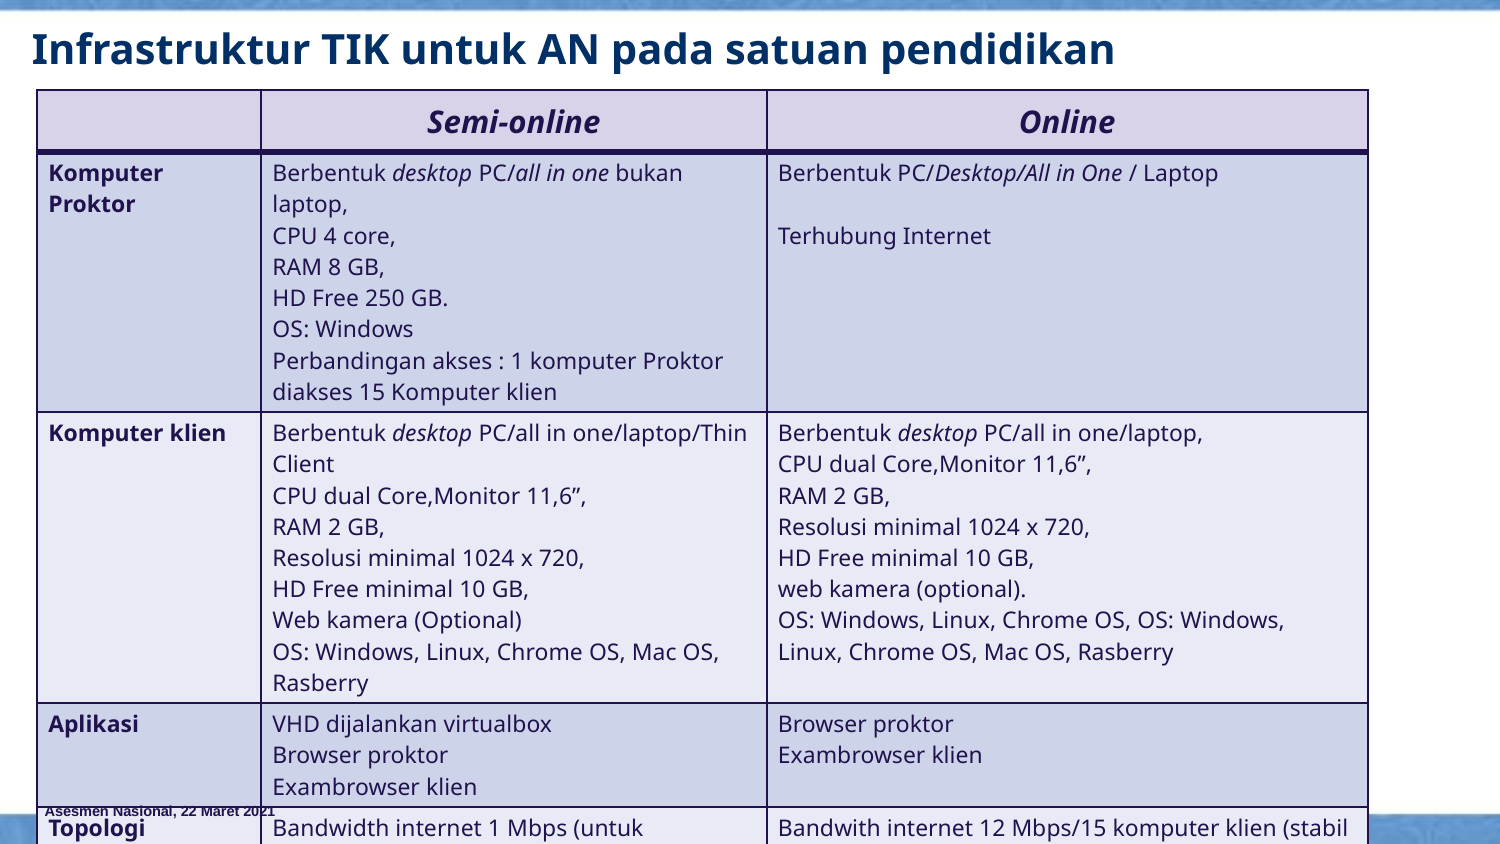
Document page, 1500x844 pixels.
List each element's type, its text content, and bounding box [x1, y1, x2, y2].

table_cell Bandwidth internet 1 Mbps (untuk sinkronisasi) IP statik dengan segmen 192.168.0.XXX LAN (bukan wifi) [262, 808, 766, 844]
picture [0, 0, 1500, 844]
table_cell Komputer Proktor [38, 155, 260, 411]
table_cell Berbentuk desktop PC/all in one/laptop/Thin Client CPU dual Core,Monitor 11,6”, RAM 2 GB, Resolusi minimal 1024 x 720, HD Free minimal 10 GB, Web kamera (Optional) OS: Windows, Linux, Chrome OS, Mac OS, Rasberry [262, 413, 766, 702]
text_box Asesmen Nasional, 22 Maret 2021 [29, 796, 474, 827]
table_cell Berbentuk PC/Desktop/All in One / Laptop Terhubung Internet [768, 155, 1367, 411]
text_box Infrastruktur TIK untuk AN pada satuan pendidikan [17, 21, 1451, 118]
table_cell Browser proktor Exambrowser klien [768, 704, 1367, 806]
table_cell Aplikasi [38, 704, 260, 796]
table_cell VHD dijalankan virtualbox Browser proktor Exambrowser klien [262, 704, 766, 806]
table_header Online [768, 118, 1367, 149]
table_cell Topologi [38, 827, 260, 844]
table_cell Komputer klien [38, 413, 260, 702]
table_cell Bandwith internet 12 Mbps/15 komputer klien (stabil selama asesmen berlangsung) IP dinamis LAN/wifi [768, 808, 1367, 844]
table_header Semi-online [262, 118, 766, 149]
table_cell Berbentuk desktop PC/all in one/laptop, CPU dual Core,Monitor 11,6”, RAM 2 GB, Resolusi minimal 1024 x 720, HD Free minimal 10 GB, web kamera (optional). OS: Windows, Linux, Chrome OS, OS: Windows, Linux, Chrome OS, Mac OS, Rasberry [768, 413, 1367, 702]
table_header [38, 118, 260, 149]
table_cell Berbentuk desktop PC/all in one bukan laptop, CPU 4 core, RAM 8 GB, HD Free 250 GB. OS: Windows Perbandingan akses : 1 komputer Proktor diakses 15 Komputer klien [262, 155, 766, 411]
